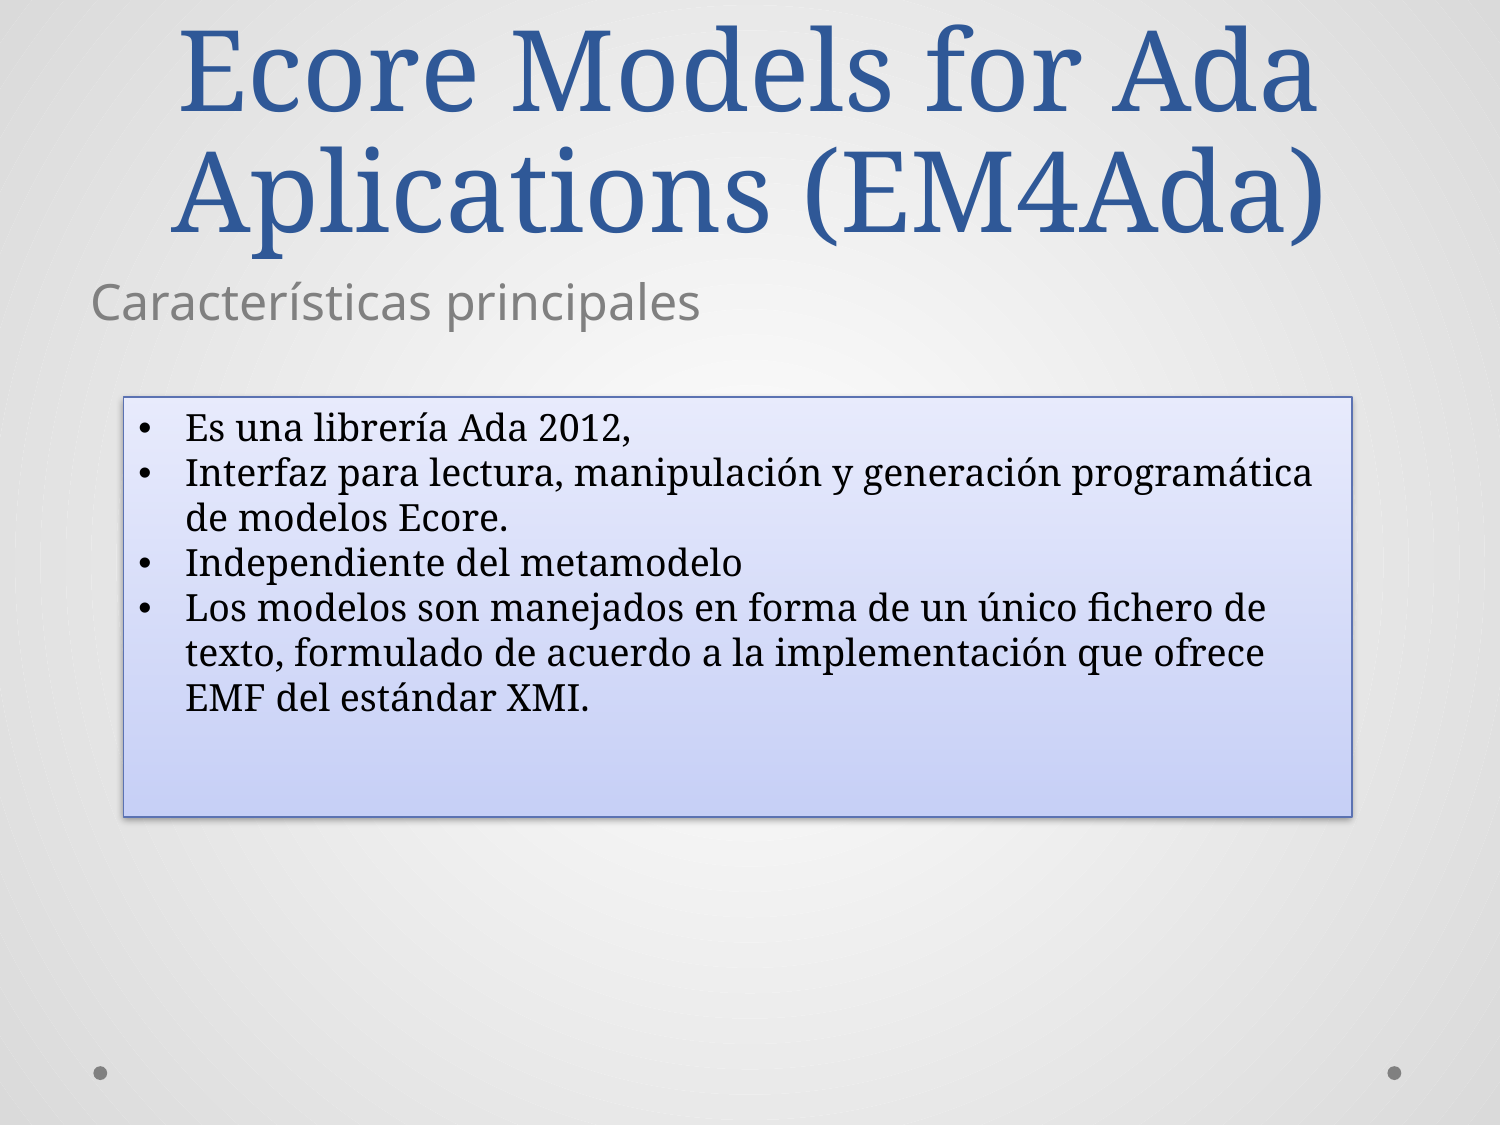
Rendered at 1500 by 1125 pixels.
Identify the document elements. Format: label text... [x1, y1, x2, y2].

text_box Es una librería Ada 2012, Interfaz para lectura, manipulación y generación programática de modelos Ecore. Independiente del metamodelo Los modelos son manejados en forma de un único fichero de texto, formulado de acuerdo a la implementación que ofrece EMF del estándar XMI. [123, 396, 1353, 818]
list Características principales [75, 262, 1425, 1005]
title Ecore Models for Ada Aplications (EM4Ada) [75, 0, 1425, 262]
